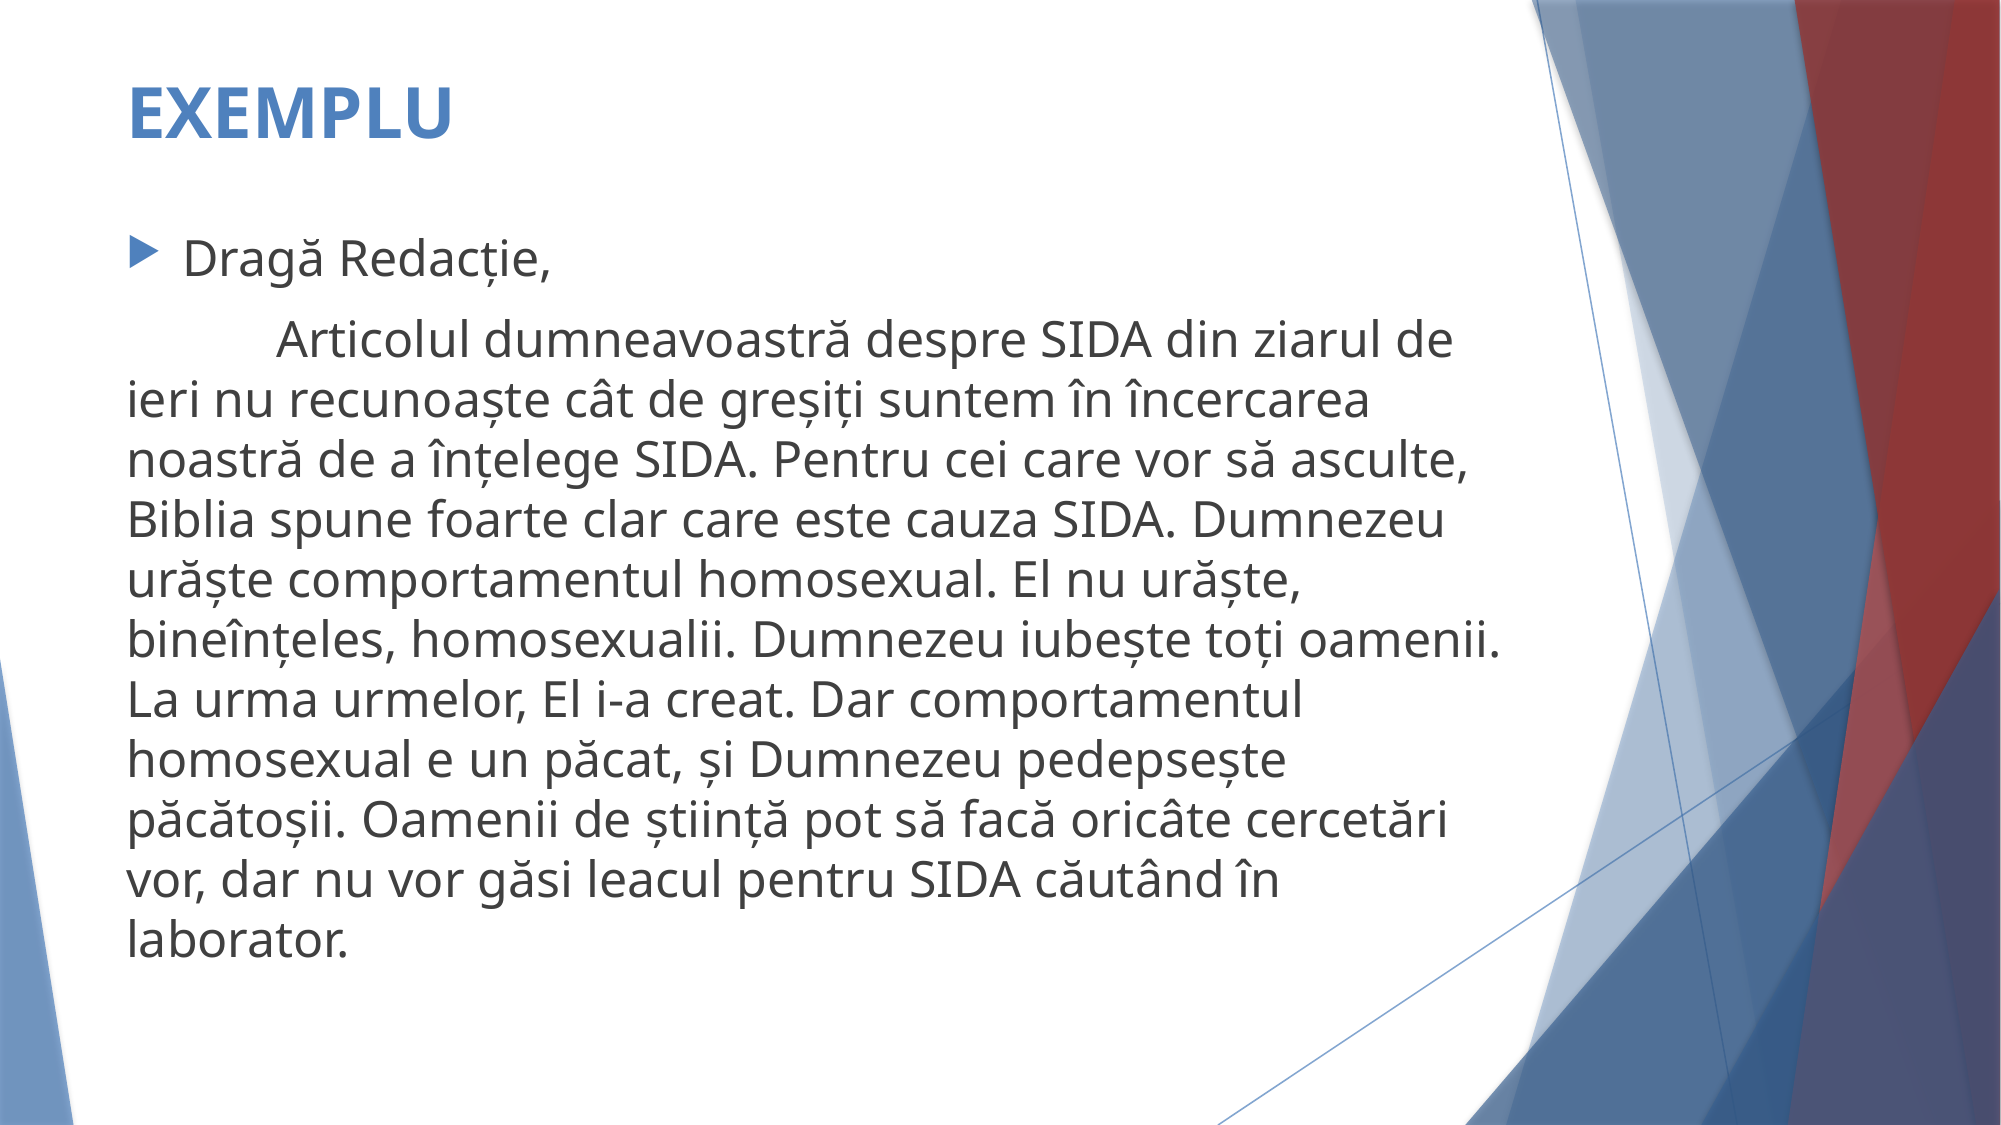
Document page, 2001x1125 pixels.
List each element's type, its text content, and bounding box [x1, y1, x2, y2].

list Dragă Redacție, Articolul dumneavoastră despre SIDA din ziarul de ieri nu recunoaște cât de greșiți suntem în încercarea noastră de a înțelege SIDA. Pentru cei care vor să asculte, Biblia spune foarte clar care este cauza SIDA. Dumnezeu urăște comportamentul homosexual. El nu urăște, bineînțeles, homosexualii. Dumnezeu iubește toți oamenii. La urma urmelor, El i-a creat. Dar comportamentul homosexual e un păcat, și Dumnezeu pedepsește păcătoșii. Oamenii de știință pot să facă oricâte cercetări vor, dar nu vor găsi leacul pentru SIDA căutând în laborator. [111, 219, 1522, 1023]
title EXEMPLU [111, 59, 1568, 294]
